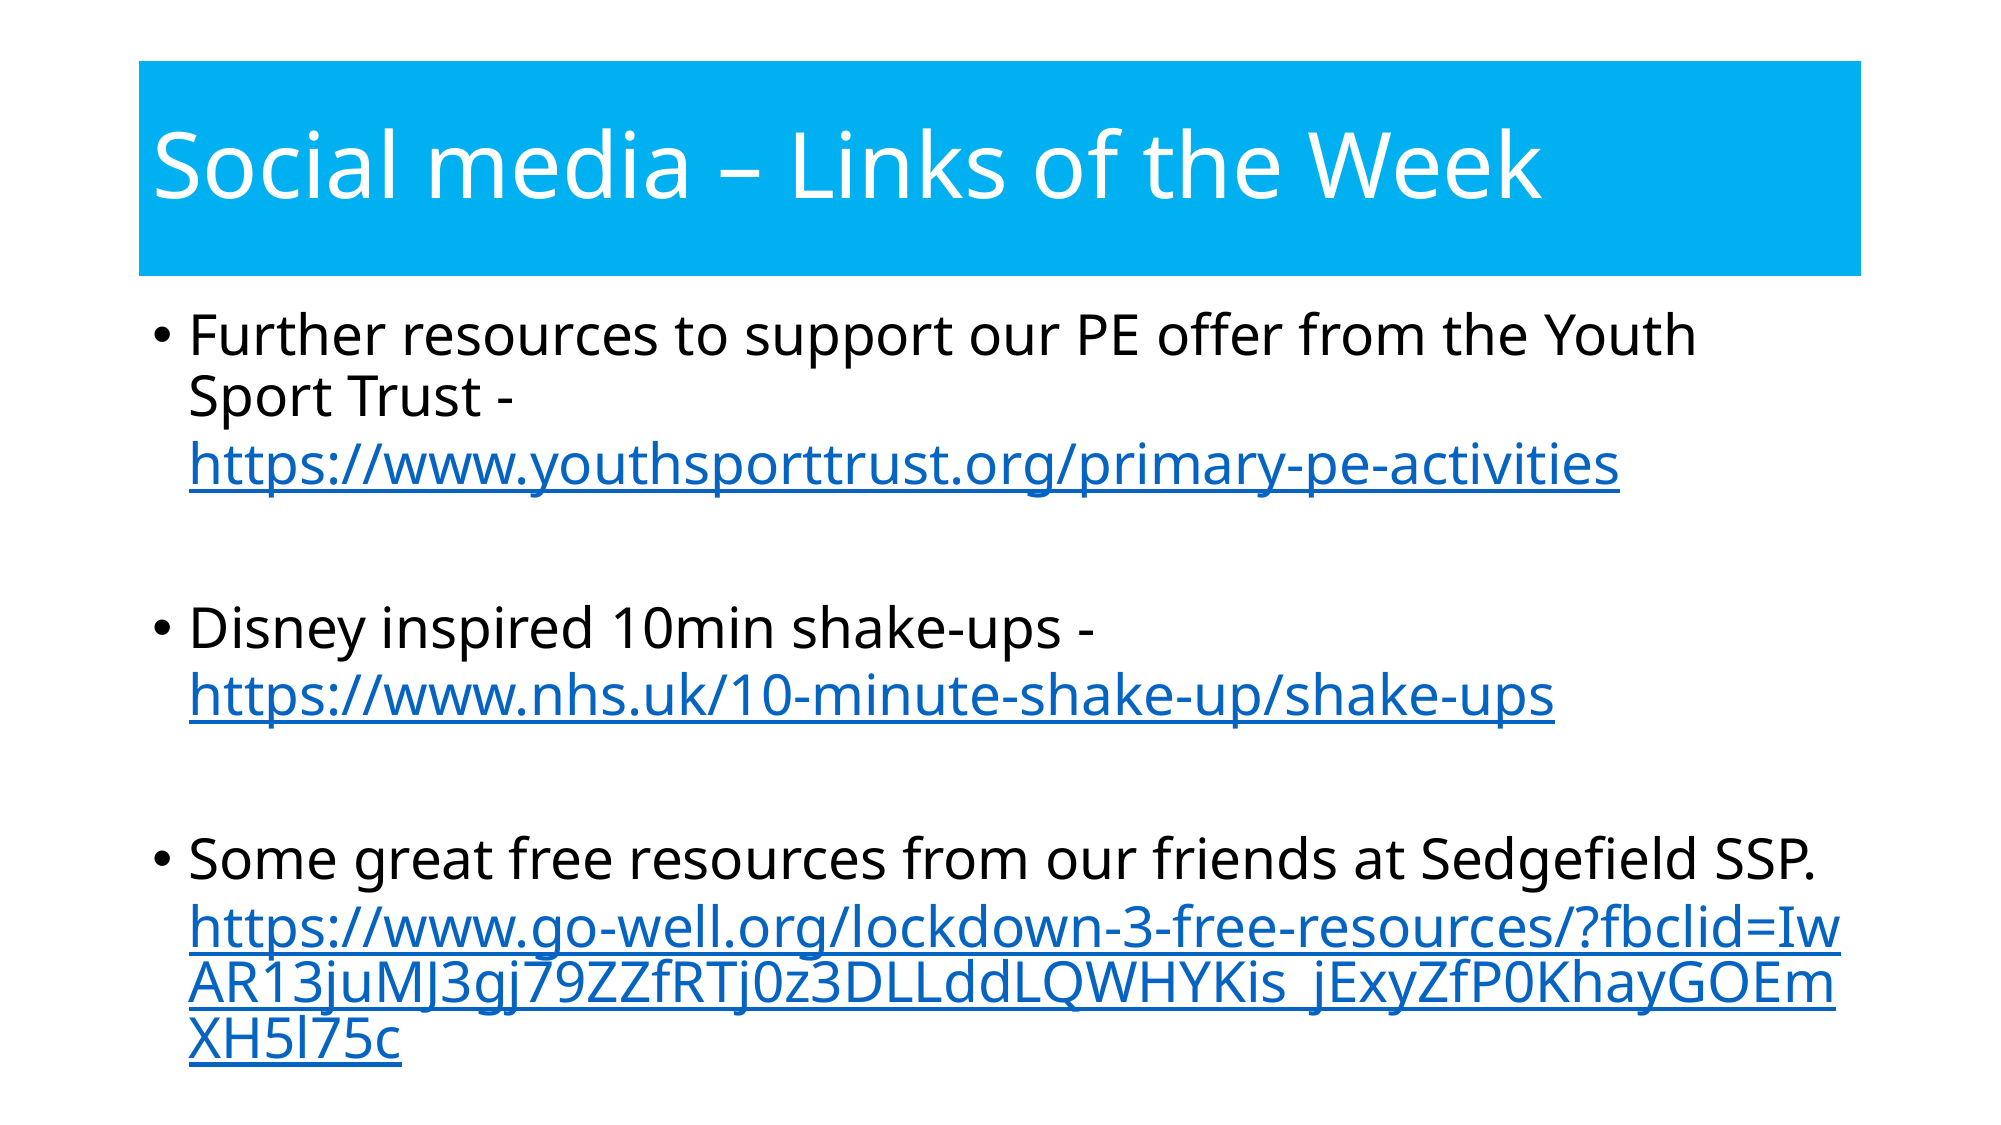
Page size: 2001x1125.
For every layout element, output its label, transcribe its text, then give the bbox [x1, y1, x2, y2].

title Social media – Links of the Week [136, 58, 1864, 279]
list Further resources to support our PE offer from the Youth Sport Trust - https://www.youthsporttrust.org/primary-pe-activities Disney inspired 10min shake-ups - https://www.nhs.uk/10-minute-shake-up/shake-ups Some great free resources from our friends at Sedgefield SSP. https://www.go-well.org/lockdown-3-free-resources/?fbclid=IwAR13juMJ3gj79ZZfRTj0z3DLLddLQWHYKis_jExyZfP0KhayGOEmXH5l75c [137, 299, 1863, 1014]
